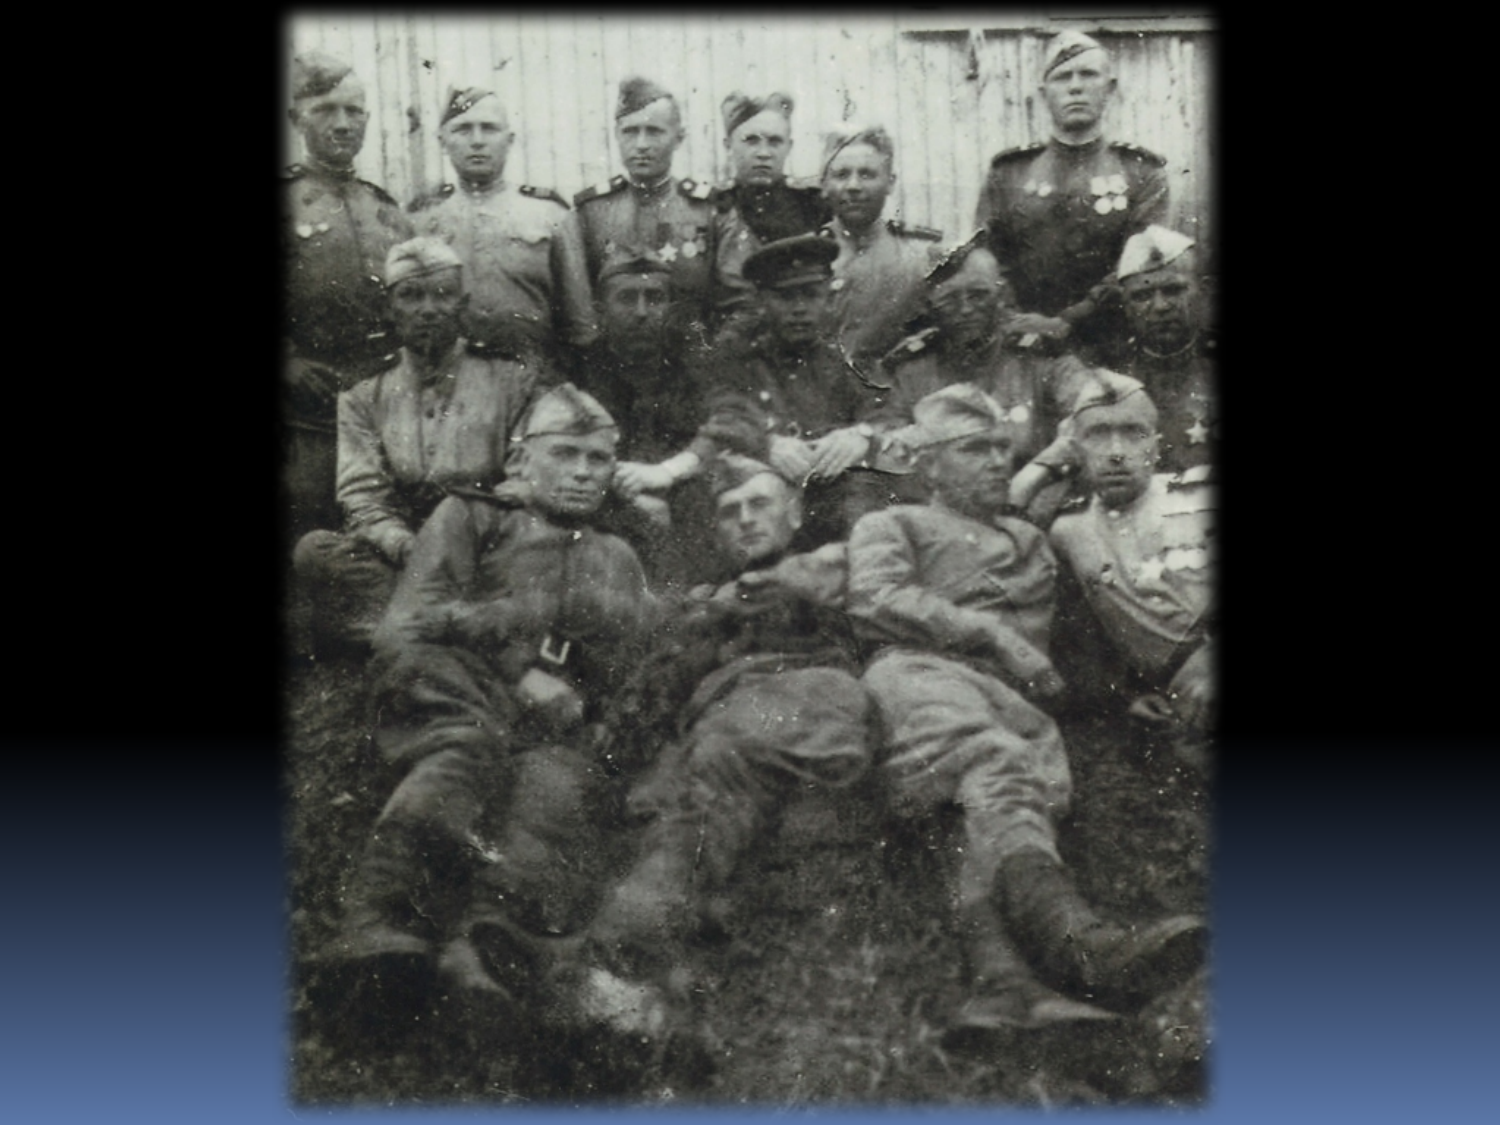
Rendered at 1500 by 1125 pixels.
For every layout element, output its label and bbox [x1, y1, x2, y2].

picture [271, 0, 1229, 1125]
